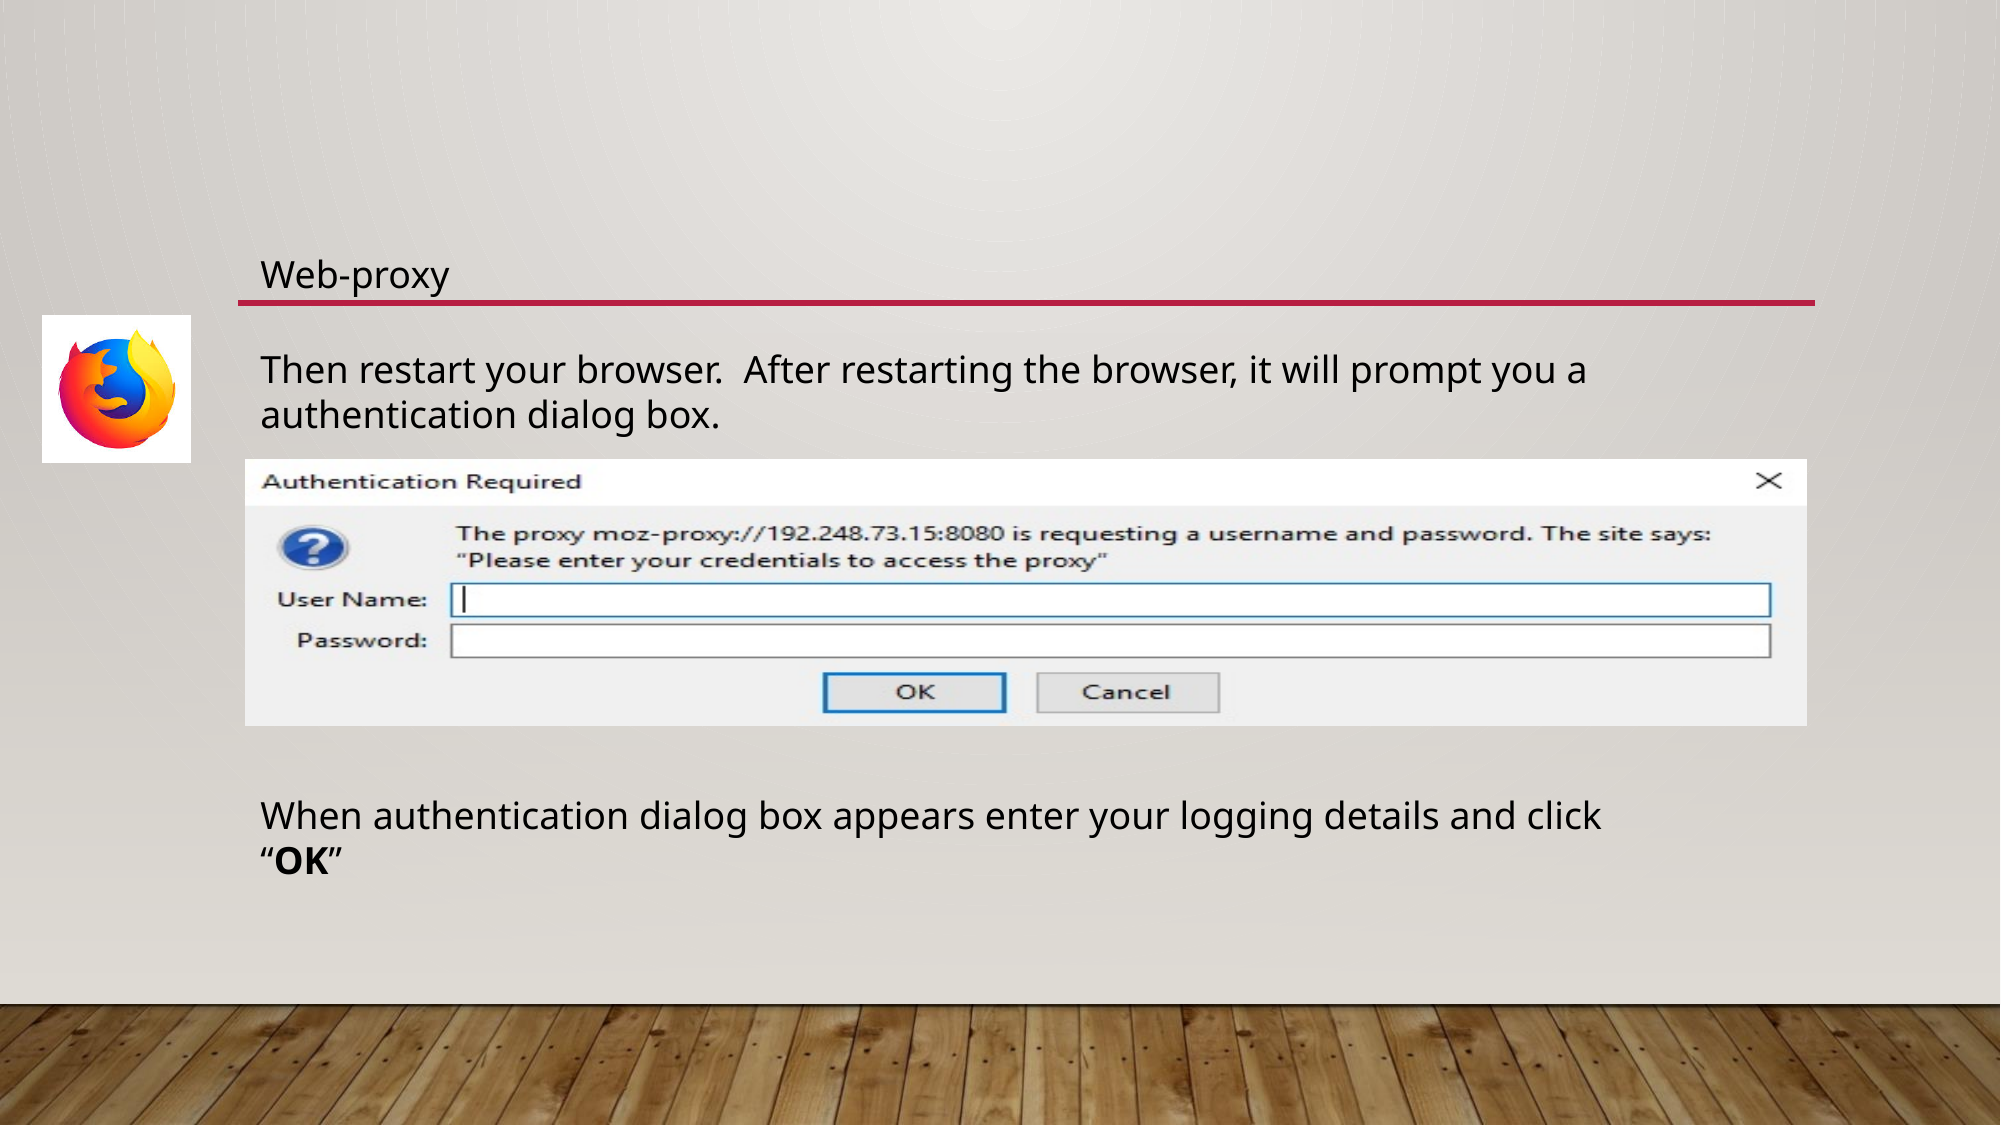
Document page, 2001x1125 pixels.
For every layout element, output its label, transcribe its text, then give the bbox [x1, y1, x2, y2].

text_box Then restart your browser. After restarting the browser, it will prompt you a authentication dialog box. [245, 339, 1807, 444]
picture [42, 315, 191, 464]
picture [245, 459, 1807, 726]
text_box Web-proxy [245, 243, 679, 304]
text_box When authentication dialog box appears enter your logging details and click “OK” [245, 784, 1698, 890]
picture [0, 1004, 2000, 1125]
